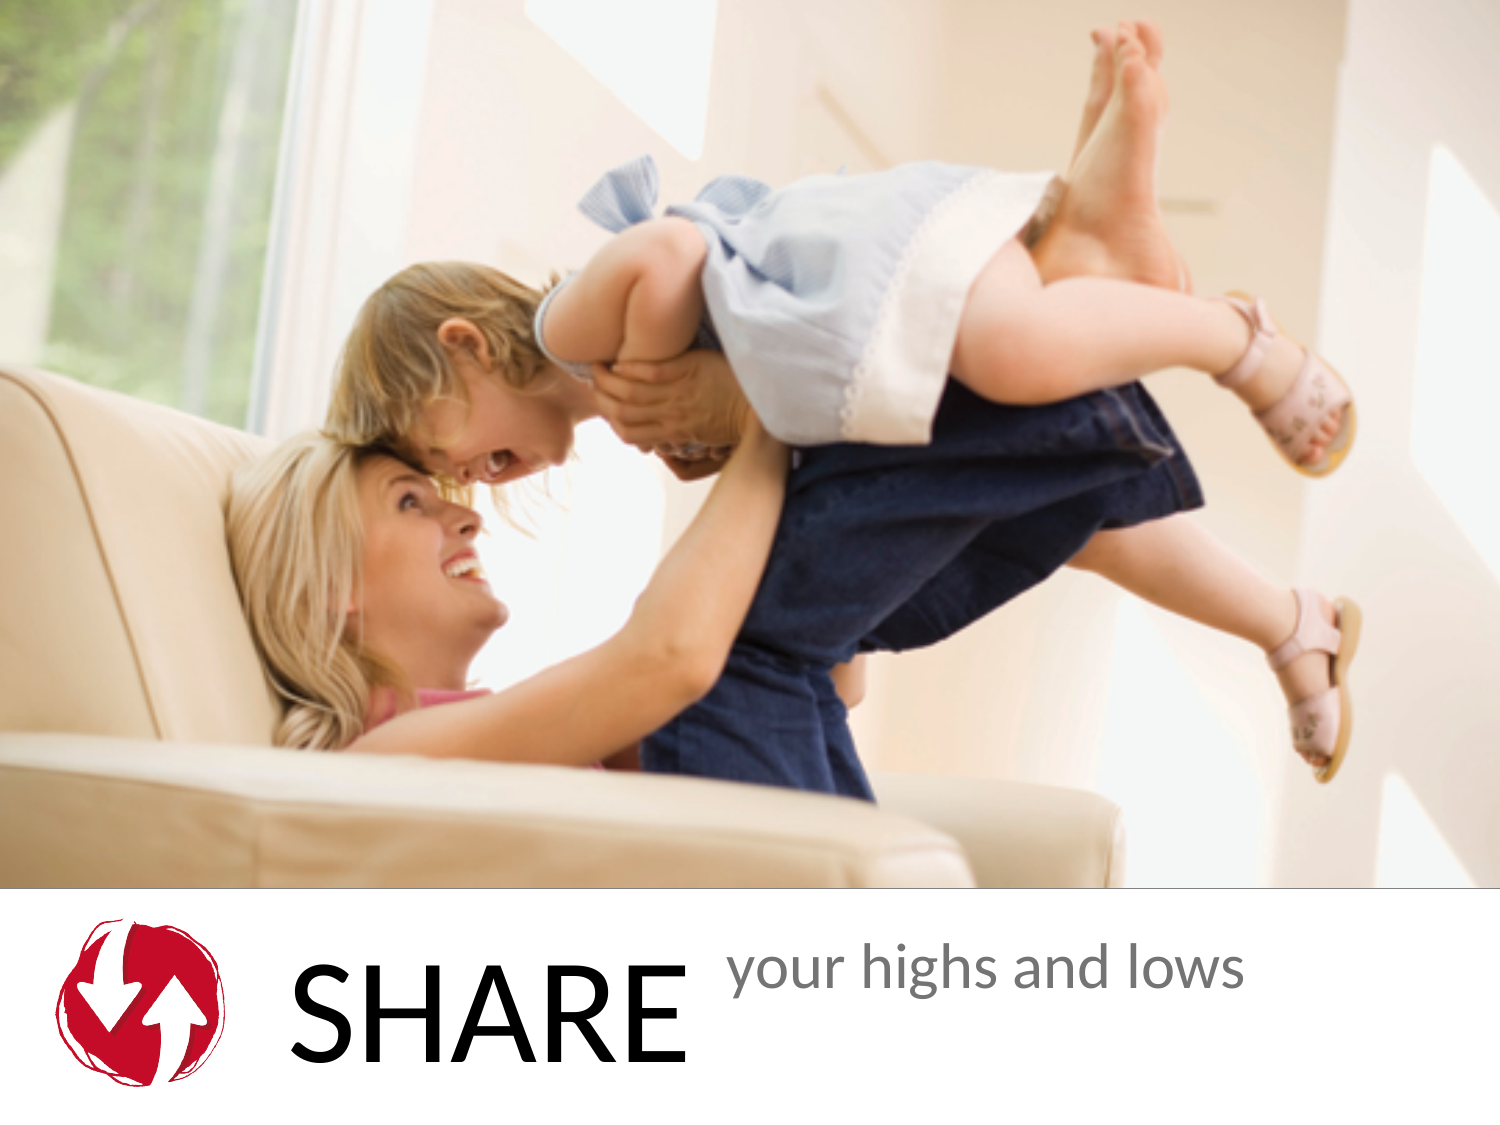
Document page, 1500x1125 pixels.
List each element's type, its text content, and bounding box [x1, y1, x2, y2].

picture [0, 0, 1500, 889]
picture [55, 917, 225, 1087]
text_box SHARE [231, 906, 704, 1102]
text_box your highs and lows [726, 924, 1317, 1125]
